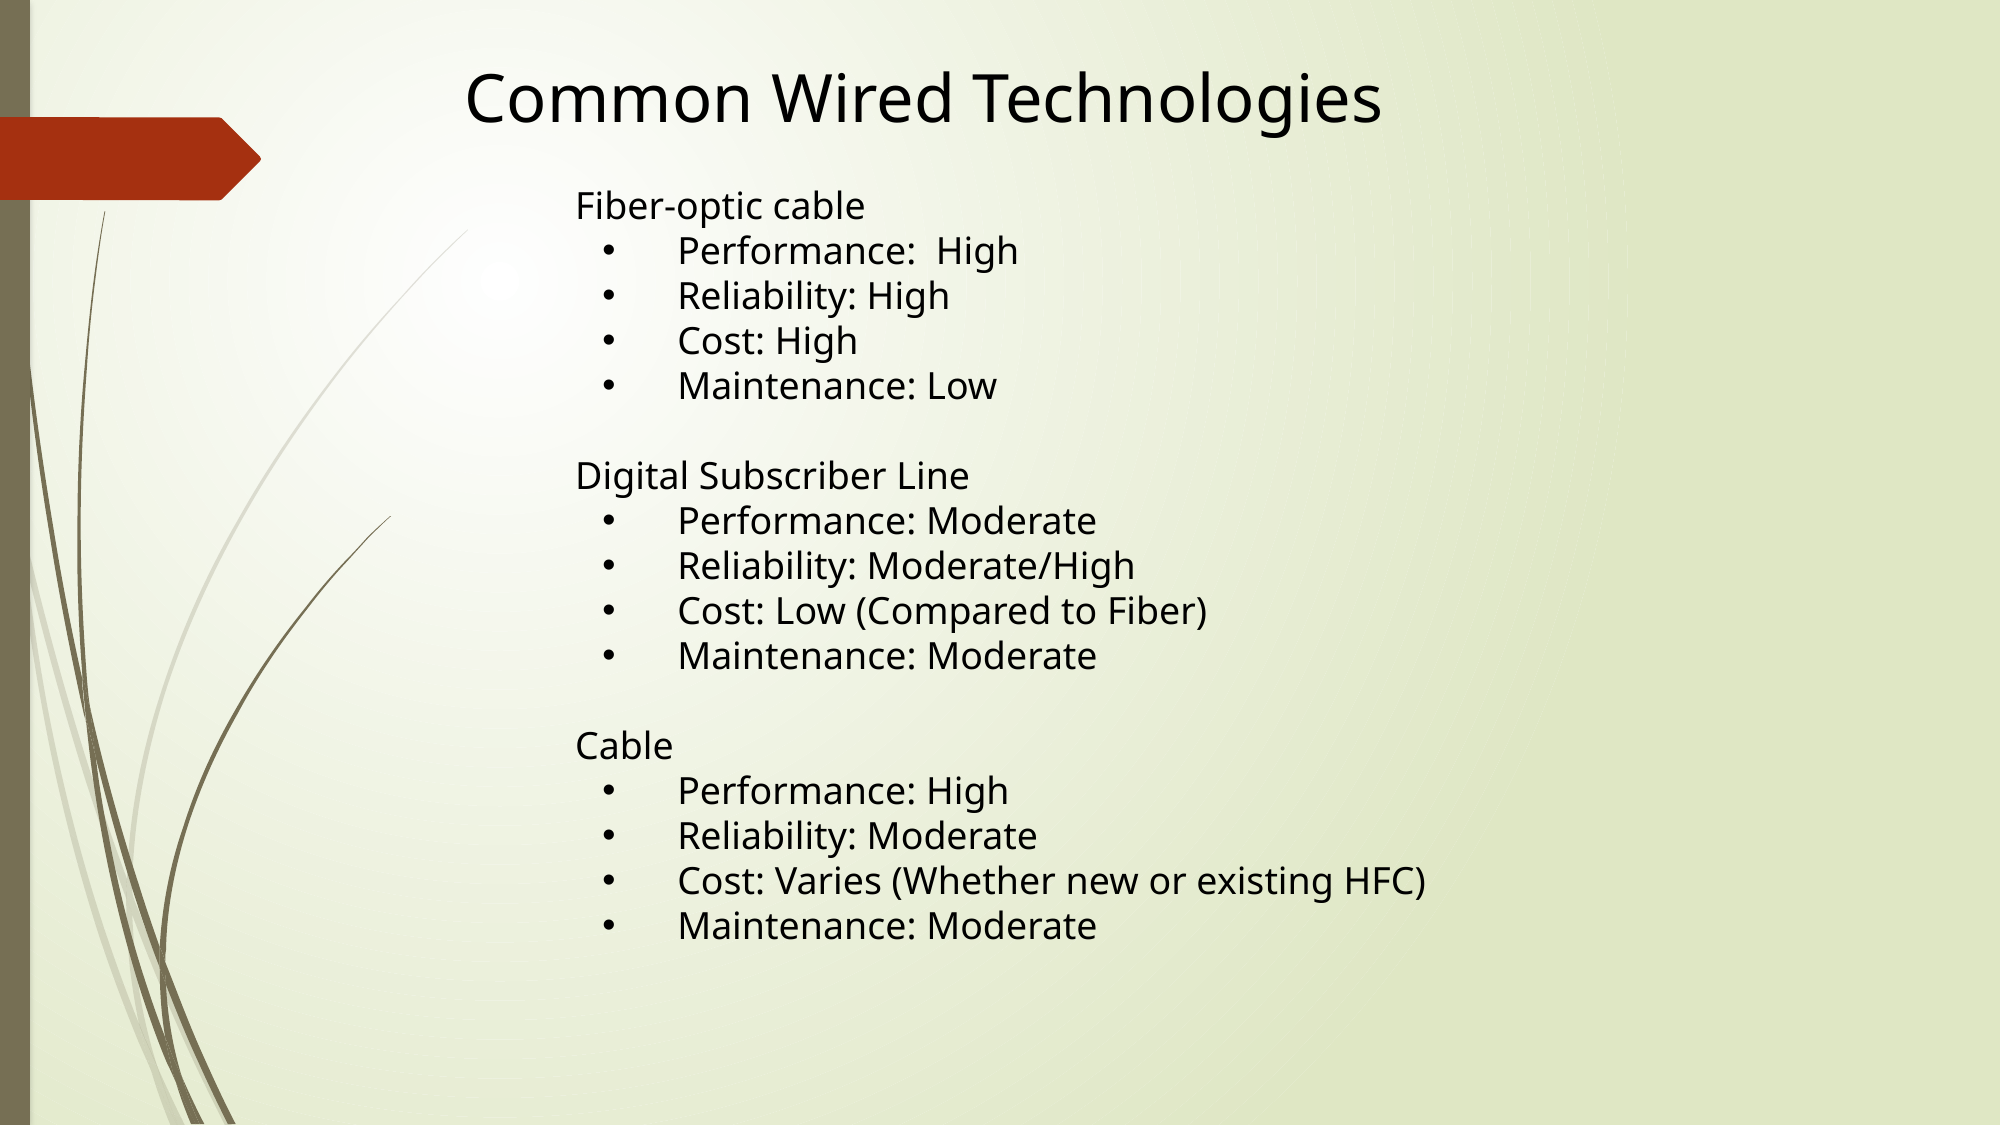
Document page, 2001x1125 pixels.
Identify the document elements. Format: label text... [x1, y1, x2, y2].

text_box Fiber-optic cable Performance: High Reliability: High Cost: High Maintenance: Low Digital Subscriber Line Performance: Moderate Reliability: Moderate/High Cost: Low (Compared to Fiber) Maintenance: Moderate Cable Performance: High Reliability: Moderate Cost: Varies (Whether new or existing HFC) Maintenance: Moderate [512, 174, 1538, 1000]
text_box Common Wired Technologies [449, 48, 1863, 144]
